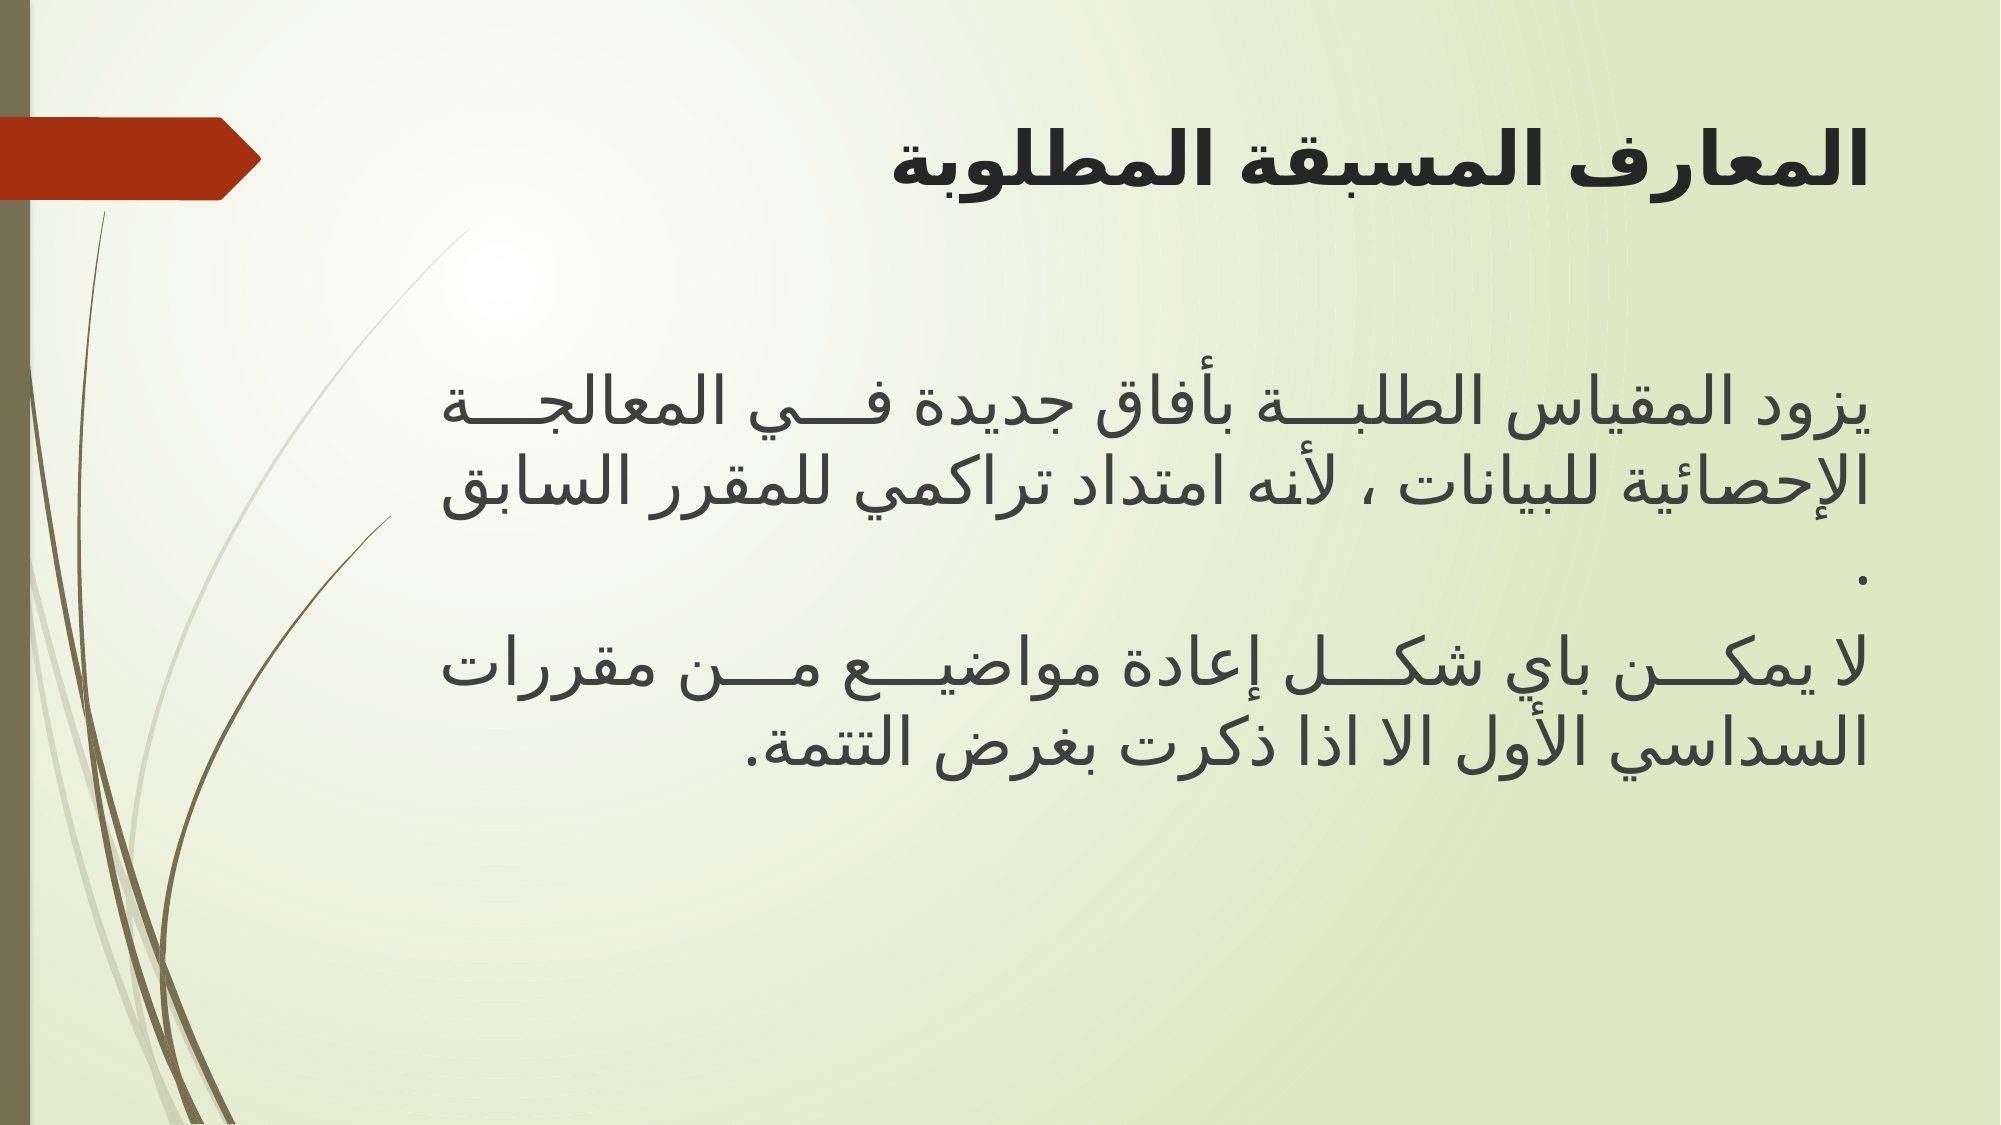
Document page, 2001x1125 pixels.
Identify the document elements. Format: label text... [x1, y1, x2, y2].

title المعارف المسبقة المطلوبة [425, 102, 1888, 313]
list يزود المقياس الطلبة بأفاق جديدة في المعالجة الإحصائية للبيانات ، لأنه امتداد تراكمي للمقرر السابق . لا يمكن باي شكل إعادة مواضيع من مقررات السداسي الأول الا اذا ذكرت بغرض التتمة. [424, 350, 1888, 970]
